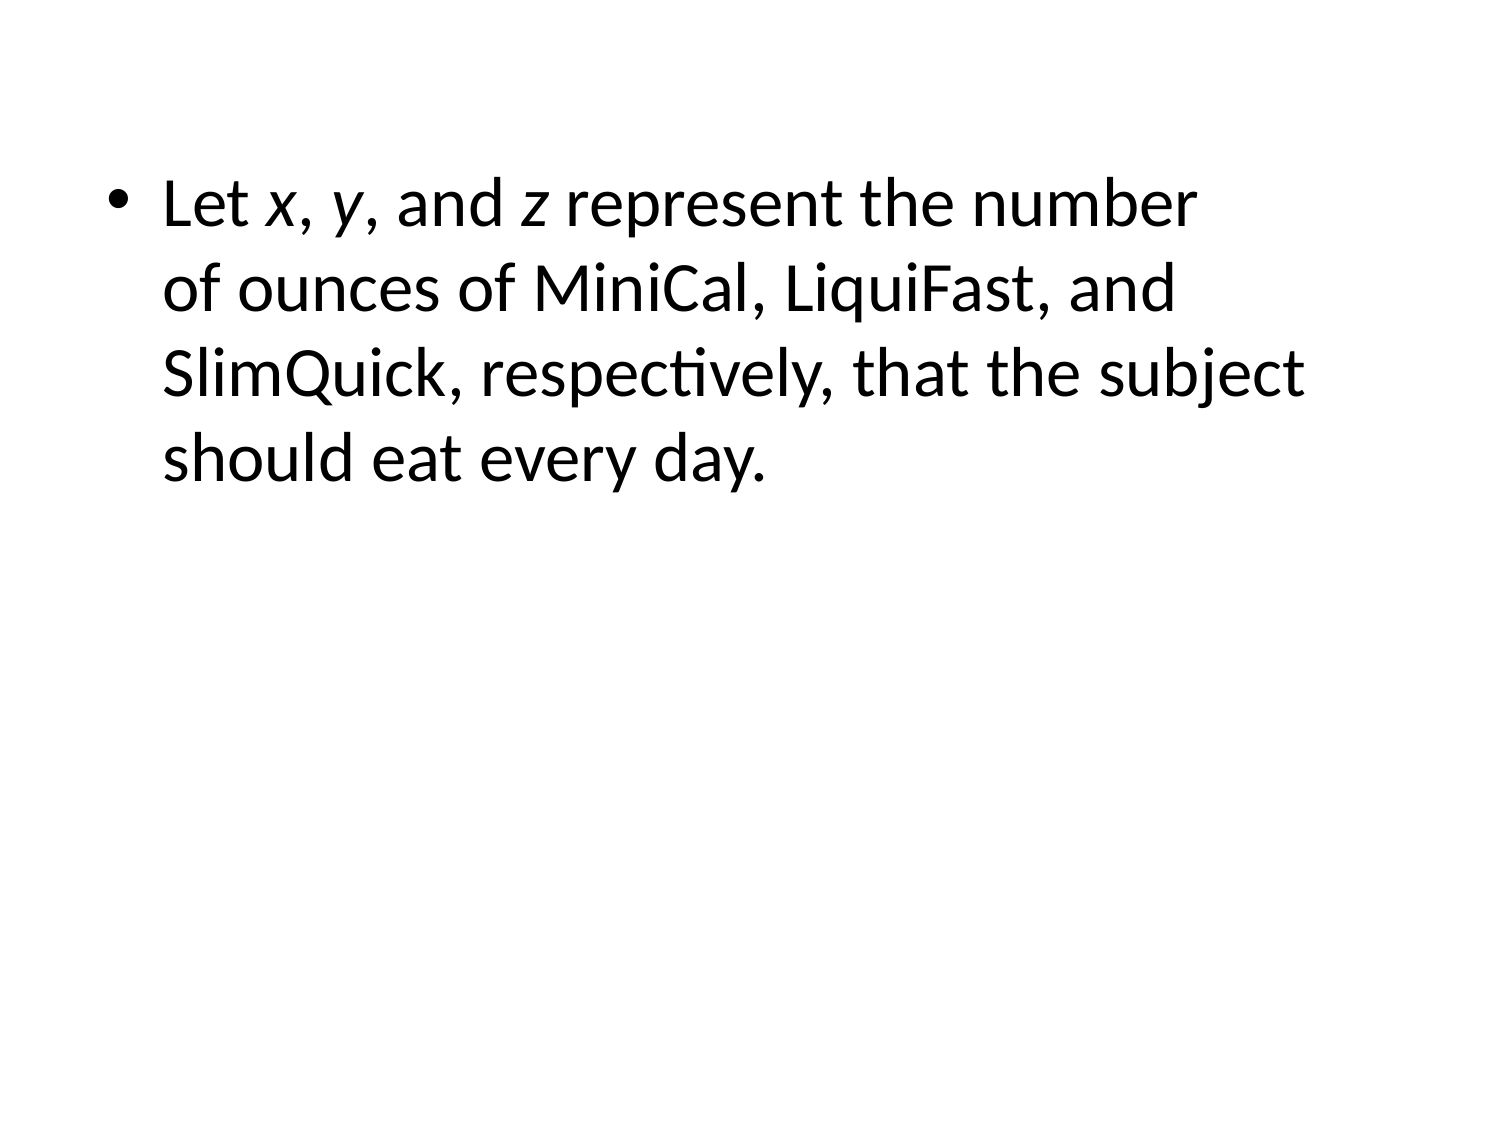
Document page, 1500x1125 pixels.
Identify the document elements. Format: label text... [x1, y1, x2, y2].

list Let x, y, and z represent the number of ounces of MiniCal, LiquiFast, and SlimQuick, respectively, that the subject should eat every day. [91, 148, 1479, 1110]
